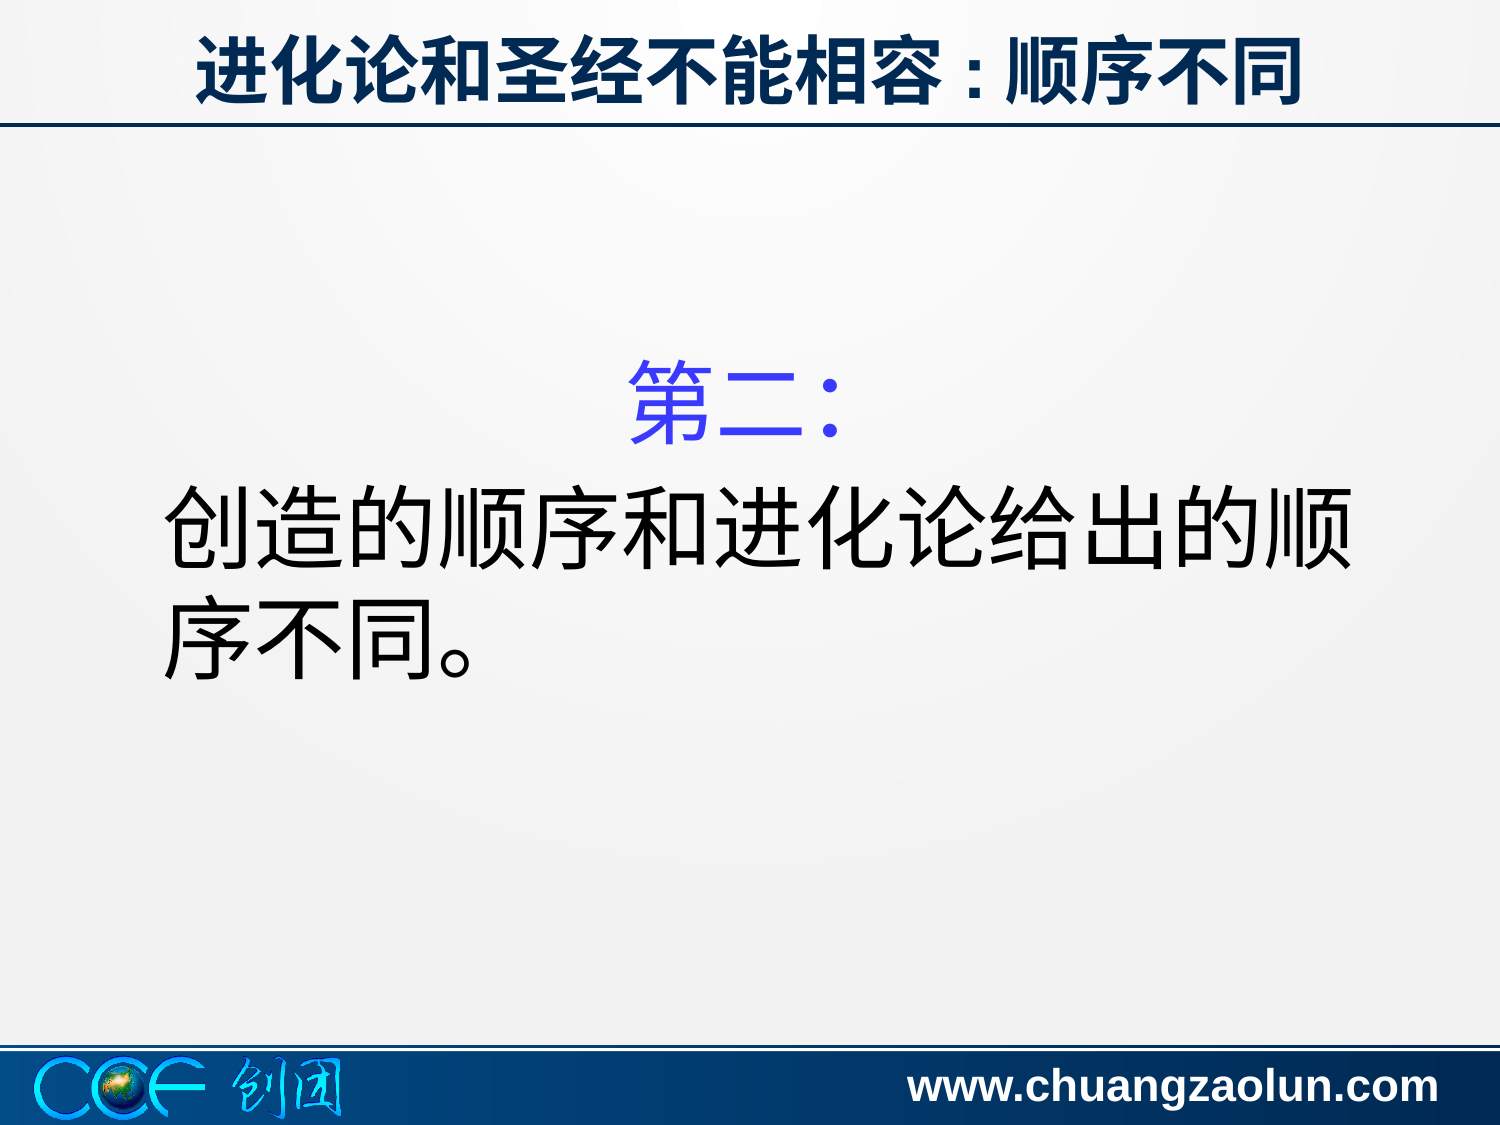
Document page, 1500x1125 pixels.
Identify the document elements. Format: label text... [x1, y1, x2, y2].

picture [29, 1051, 344, 1125]
text_box 第二： 创造的顺序和进化论给出的顺序不同。 [147, 338, 1376, 699]
title 进化论和圣经不能相容:顺序不同 [0, 26, 1500, 124]
